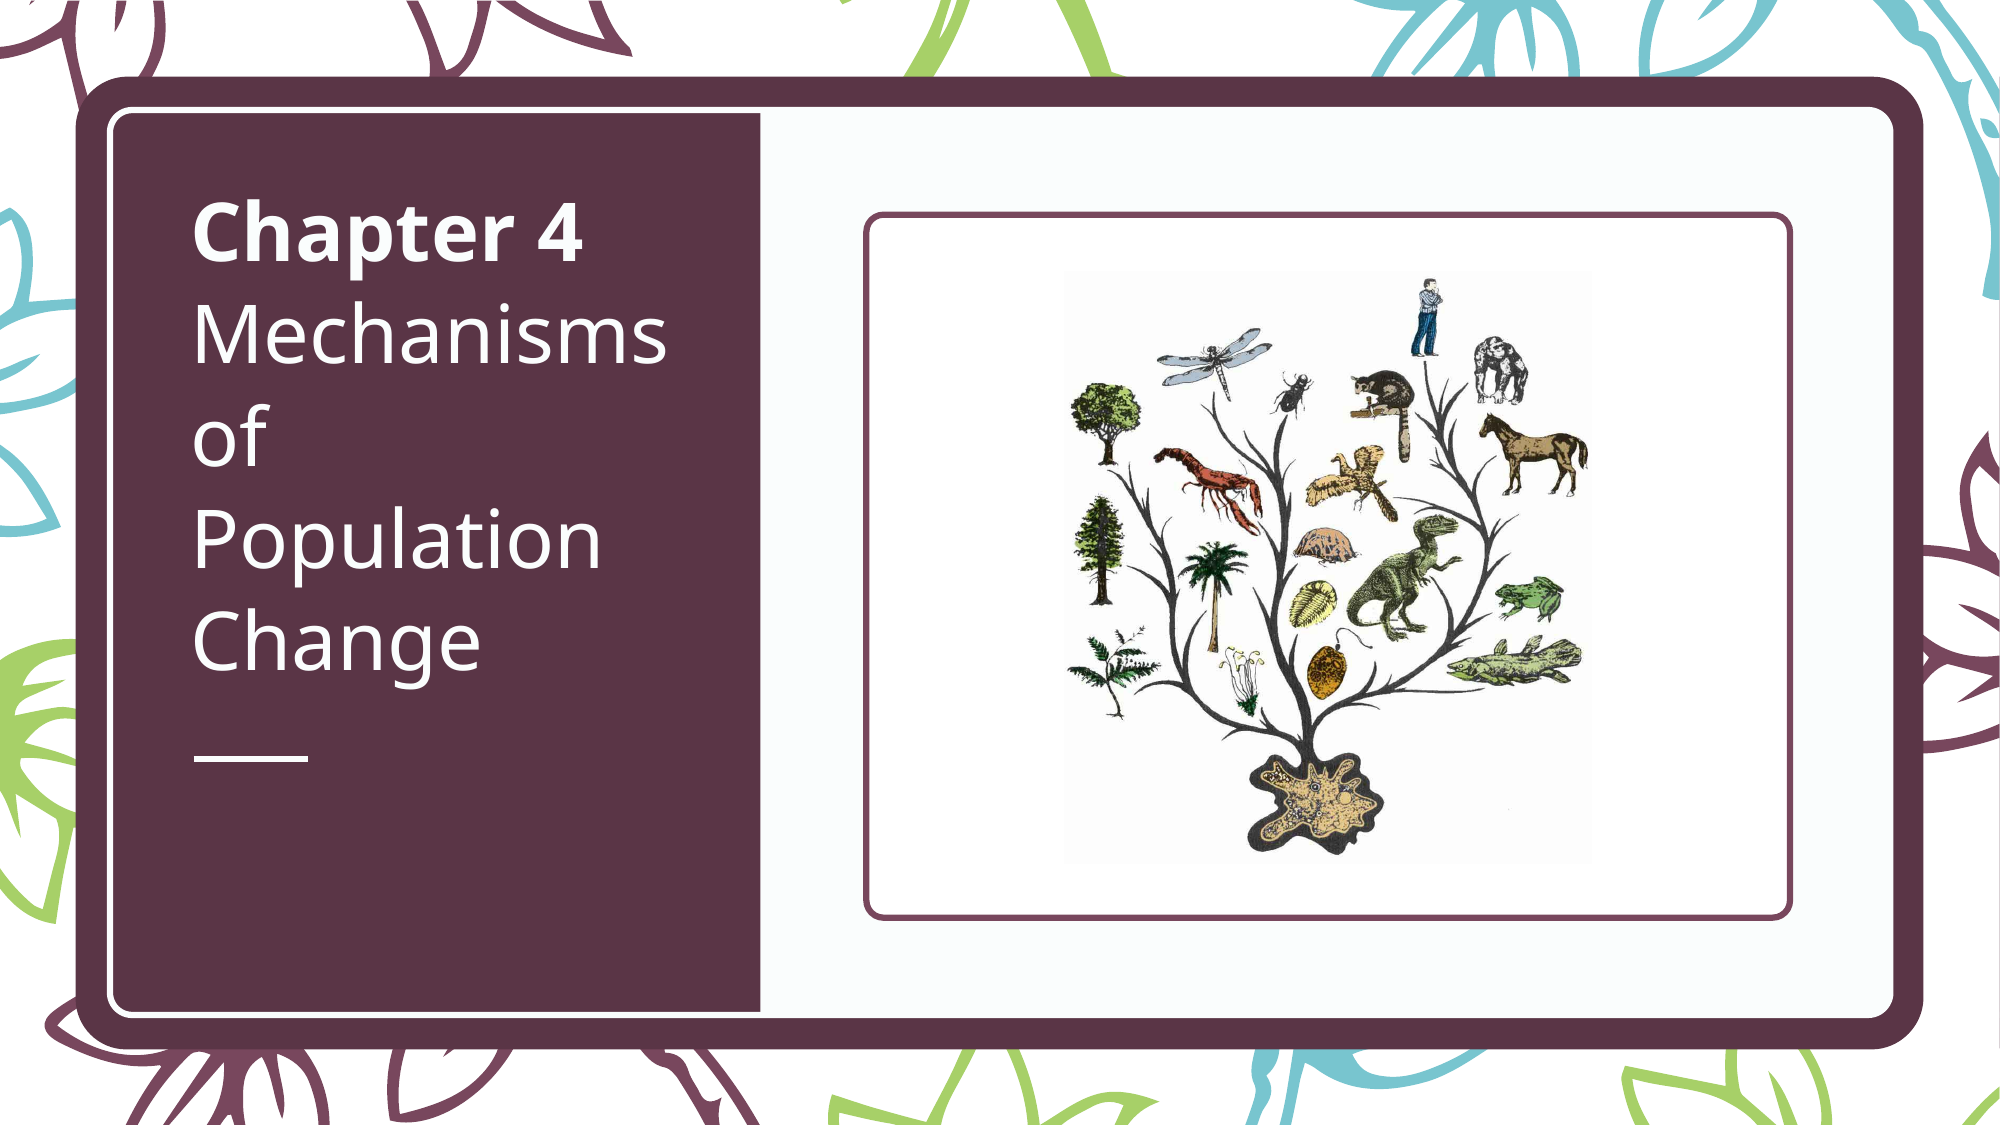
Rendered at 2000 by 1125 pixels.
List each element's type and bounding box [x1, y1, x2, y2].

picture [1064, 270, 1593, 864]
text_box [0, 0, 2000, 1125]
